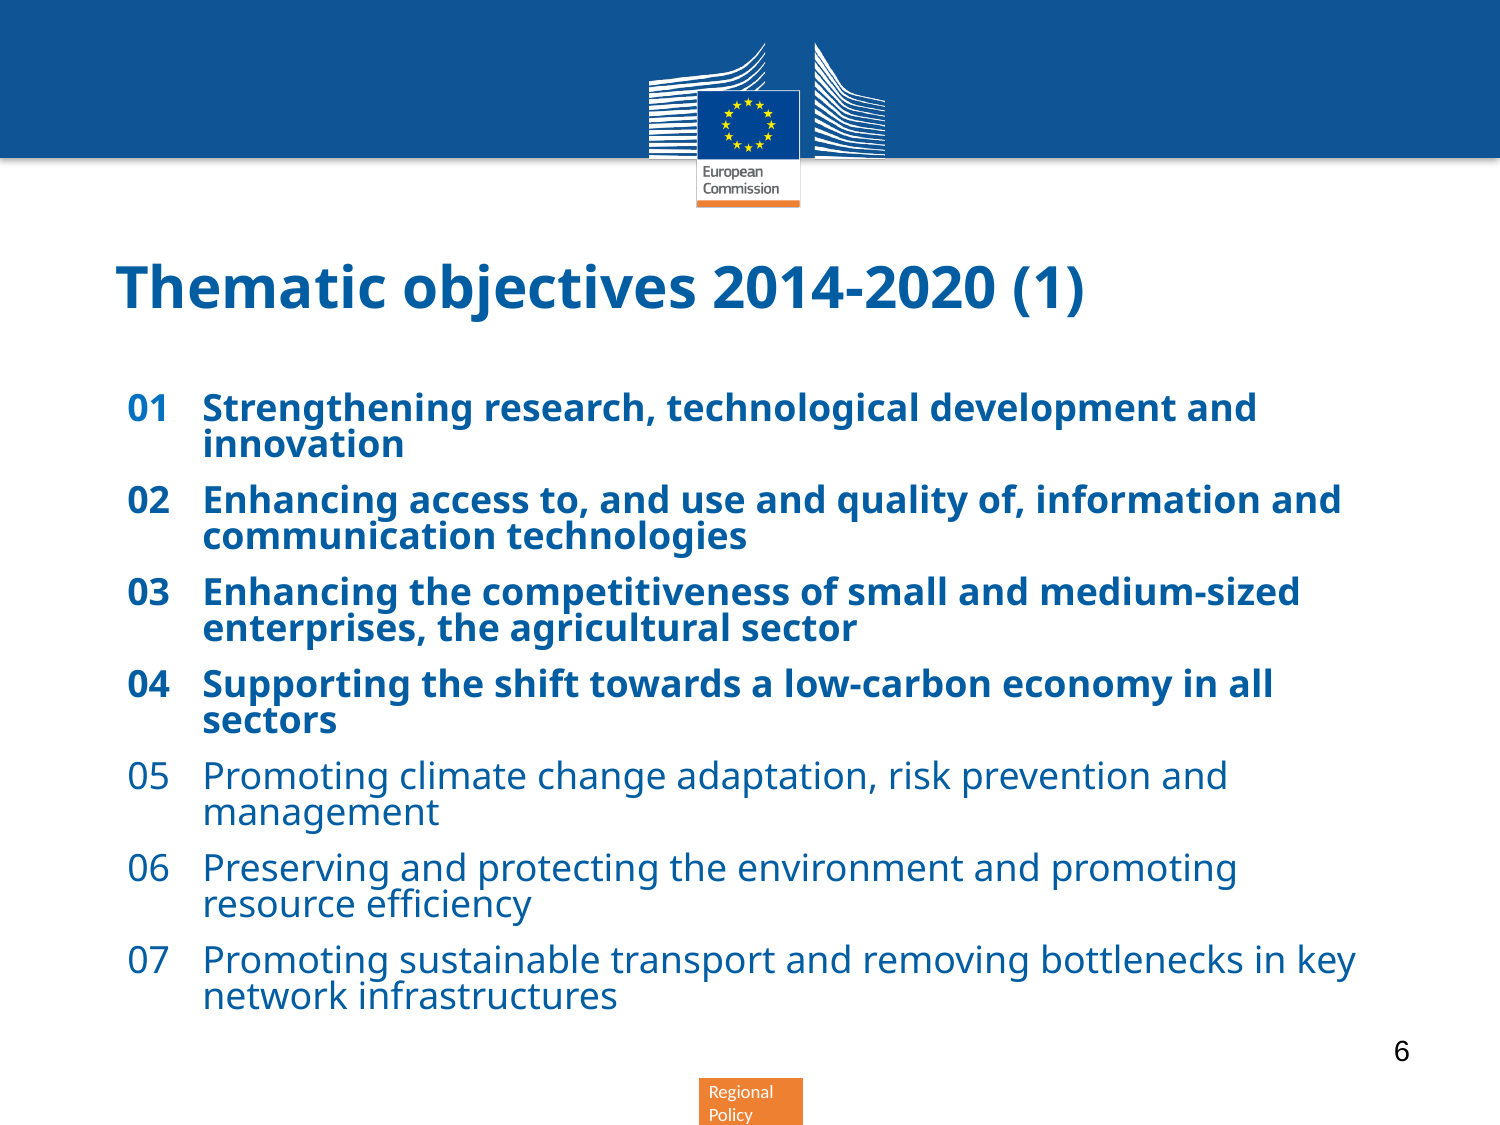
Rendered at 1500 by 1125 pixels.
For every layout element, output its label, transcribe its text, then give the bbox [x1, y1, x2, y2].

title Thematic objectives 2014-2020 (1) [41, 184, 1388, 386]
list 01 Strengthening research, technological development and innovation 02 Enhancing access to, and use and quality of, information and communication technologies 03 Enhancing the competitiveness of small and medium-sized enterprises, the agricultural sector 04 Supporting the shift towards a low-carbon economy in all sectors 05 Promoting climate change adaptation, risk prevention and management 06 Preserving and protecting the environment and promoting resource efficiency 07 Promoting sustainable transport and removing bottlenecks in key network infrastructures [112, 385, 1388, 1125]
picture [649, 42, 885, 184]
slide_number 6 [1388, 1024, 1425, 1103]
